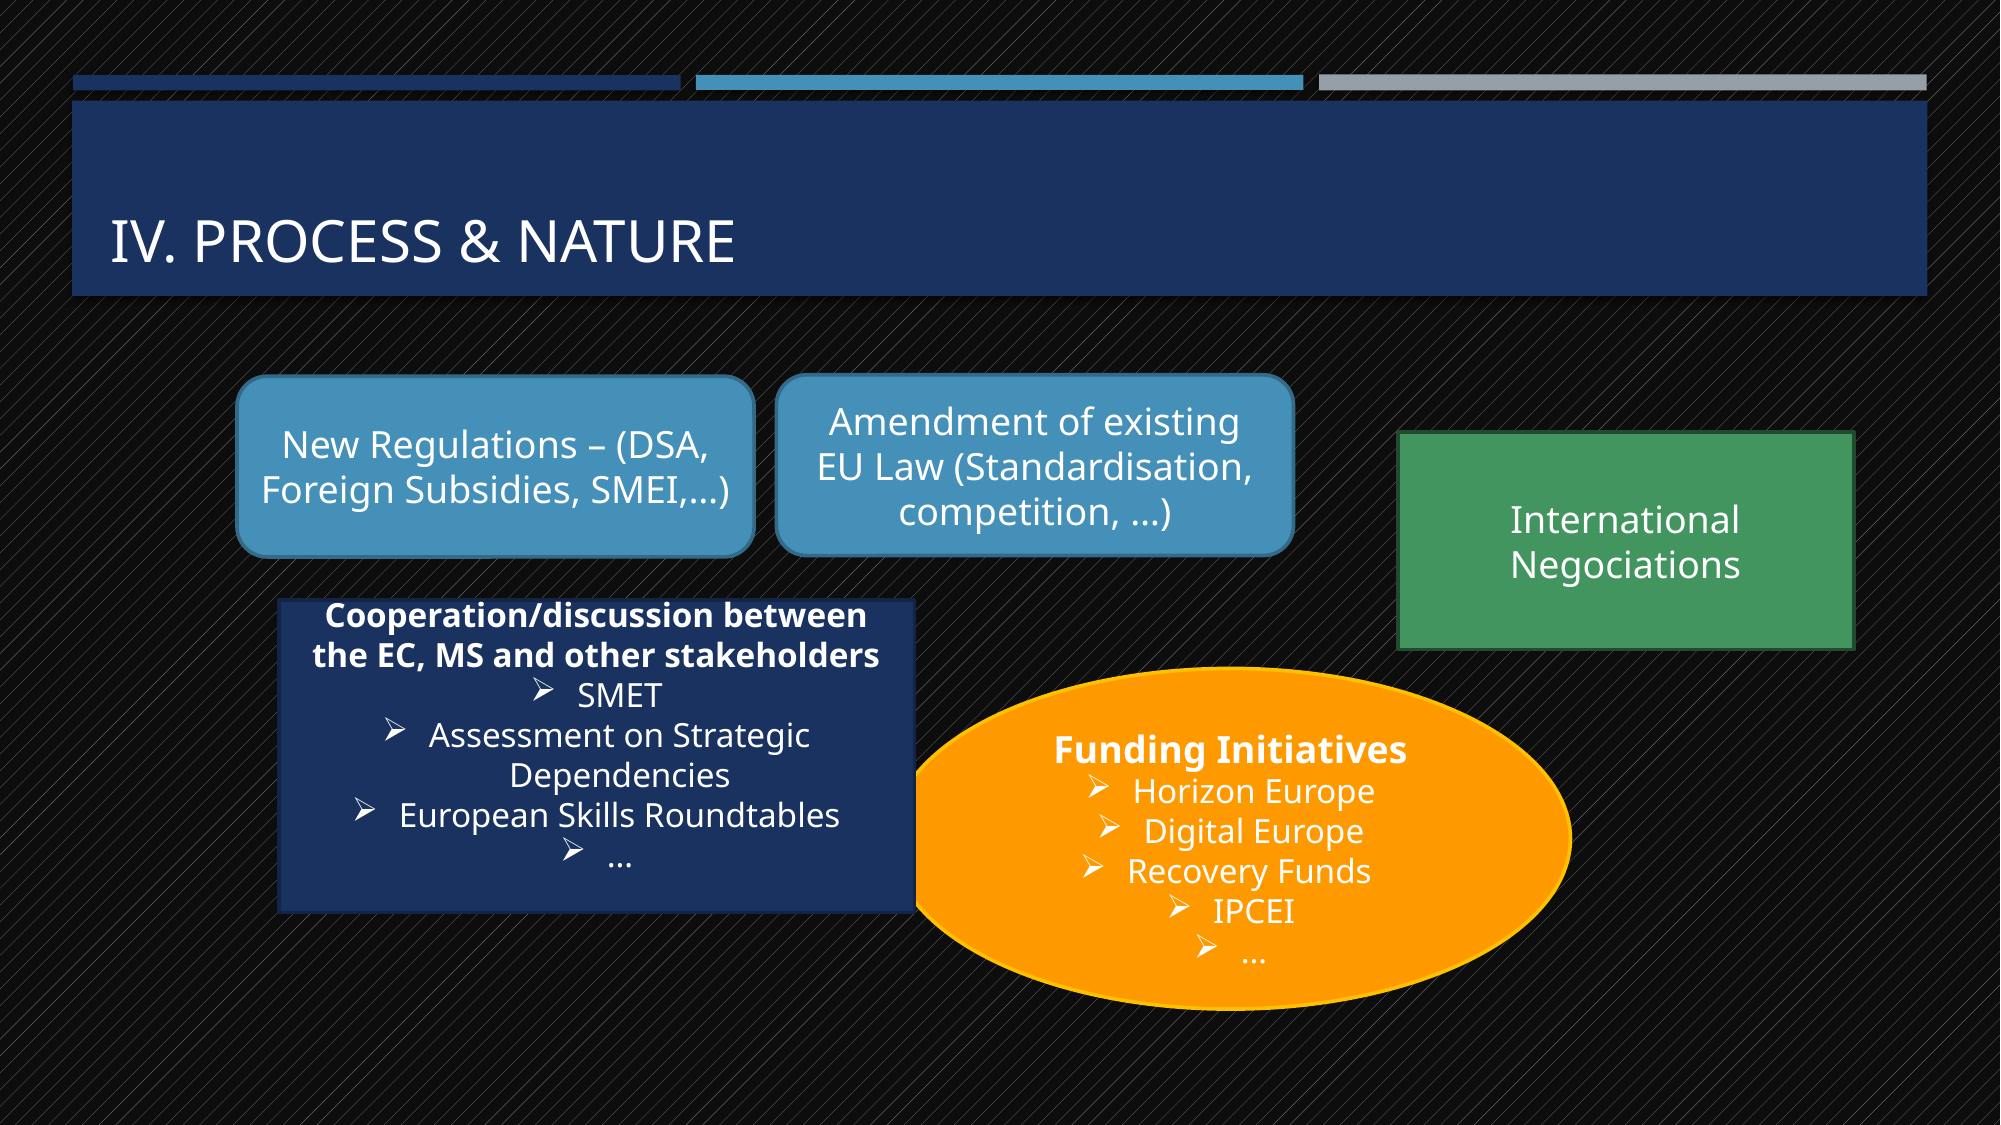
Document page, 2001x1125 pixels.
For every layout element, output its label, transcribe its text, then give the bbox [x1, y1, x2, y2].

text_box Funding Initiatives Horizon Europe Digital Europe Recovery Funds IPCEI … [916, 666, 1573, 1011]
list International Negociations [1396, 430, 1856, 651]
text_box Amendment of existing EU Law (Standardisation, competition, …) [774, 372, 1296, 558]
title IV. Process & Nature [95, 115, 1905, 282]
text_box Cooperation/discussion between the EC, MS and other stakeholders SMET Assessment on Strategic Dependencies European Skills Roundtables … [277, 598, 916, 914]
text_box New Regulations – (DSA, Foreign Subsidies, SMEI,…) [235, 374, 756, 559]
